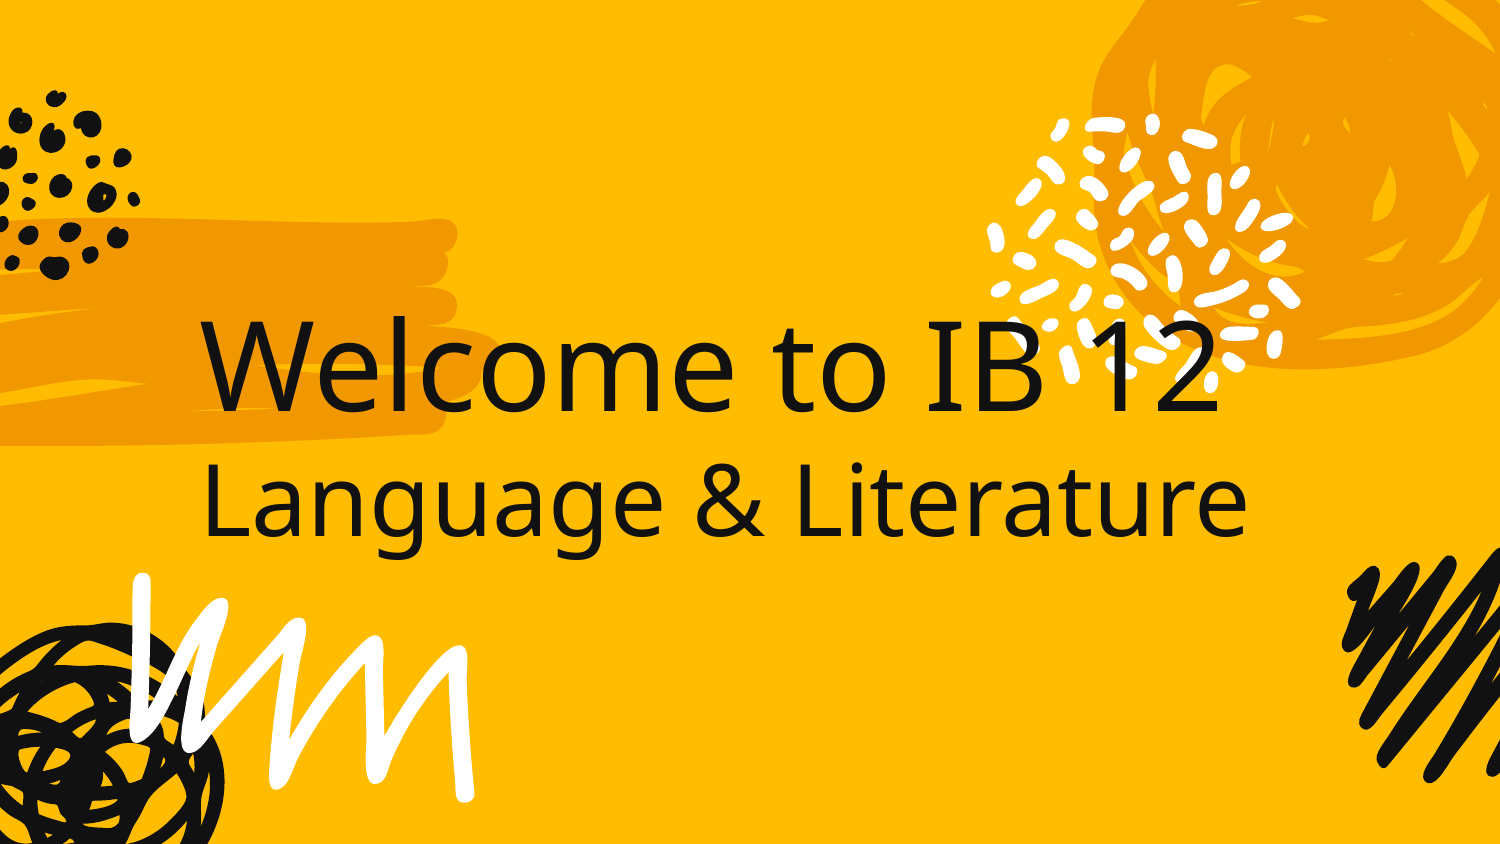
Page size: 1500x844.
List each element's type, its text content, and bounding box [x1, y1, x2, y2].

title Welcome to IB 12 Language & Literature [199, 326, 1301, 517]
